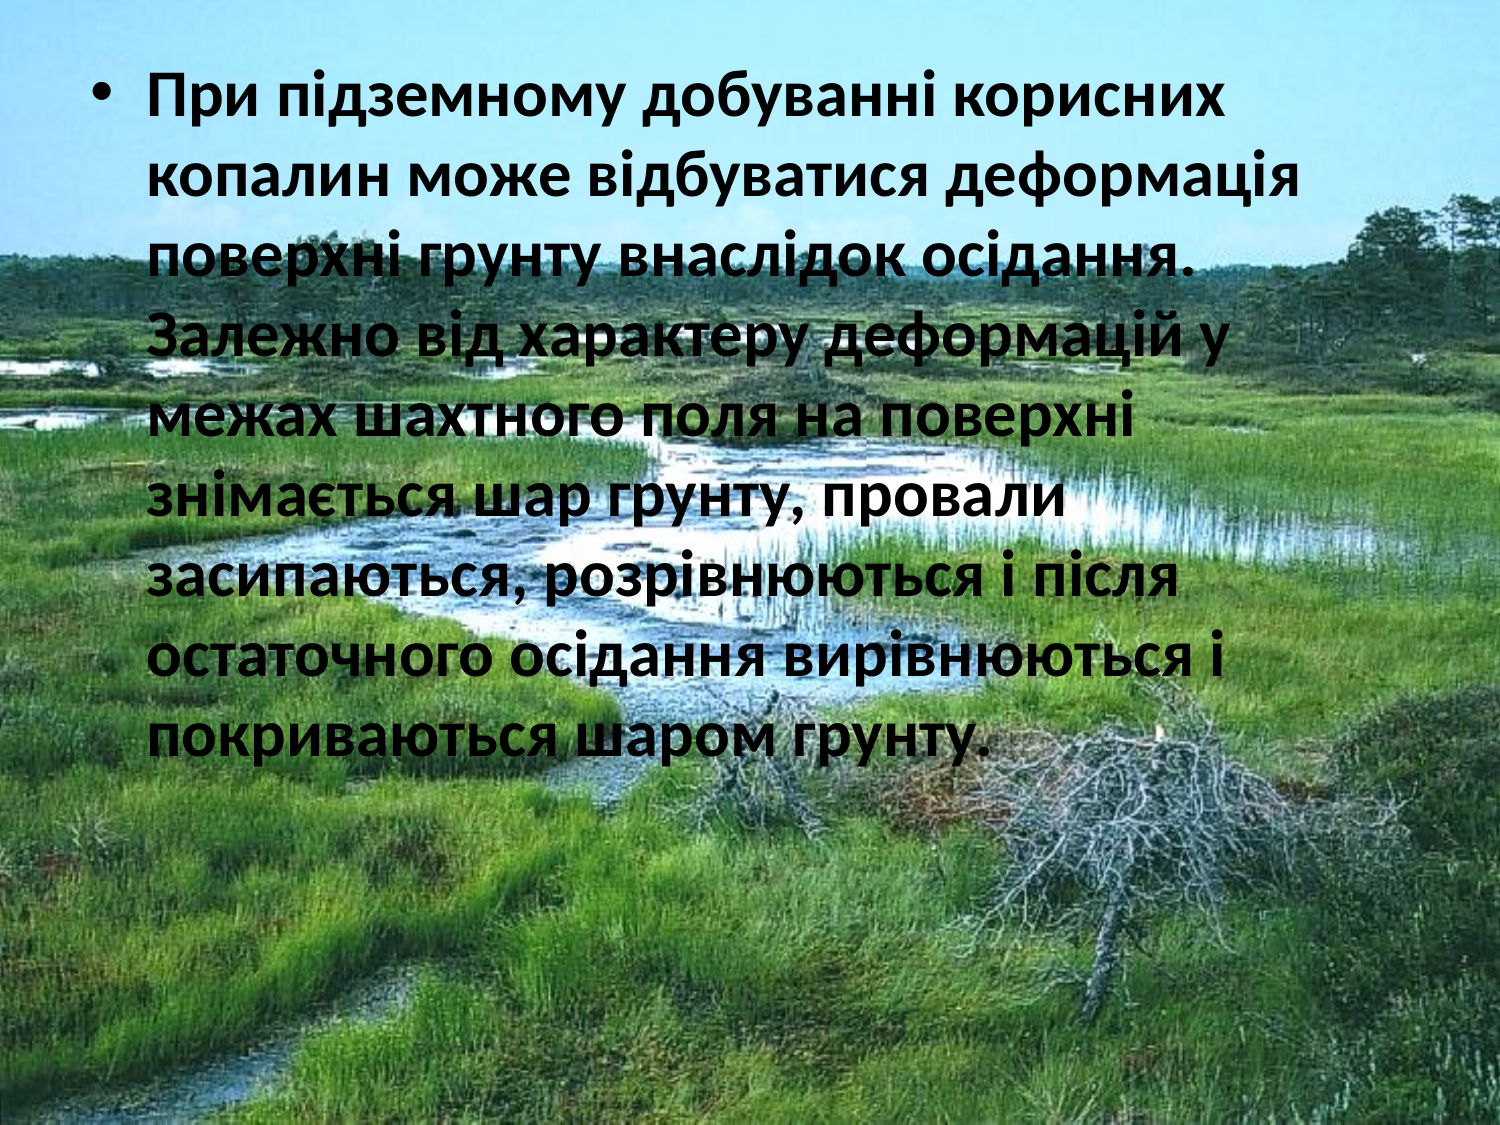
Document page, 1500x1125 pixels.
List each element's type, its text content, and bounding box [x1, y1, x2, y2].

list При підземному добуванні корисних копалин може відбуватися деформація поверхні грунту внаслідок осідання. Залежно від характеру деформацій у межах шахтного поля на поверхні знімається шар грунту, провали засипаються, розрівнюються і після остаточного осідання вирівнюються і покриваються шаром грунту. [75, 42, 1425, 1005]
picture [0, 0, 1500, 1125]
